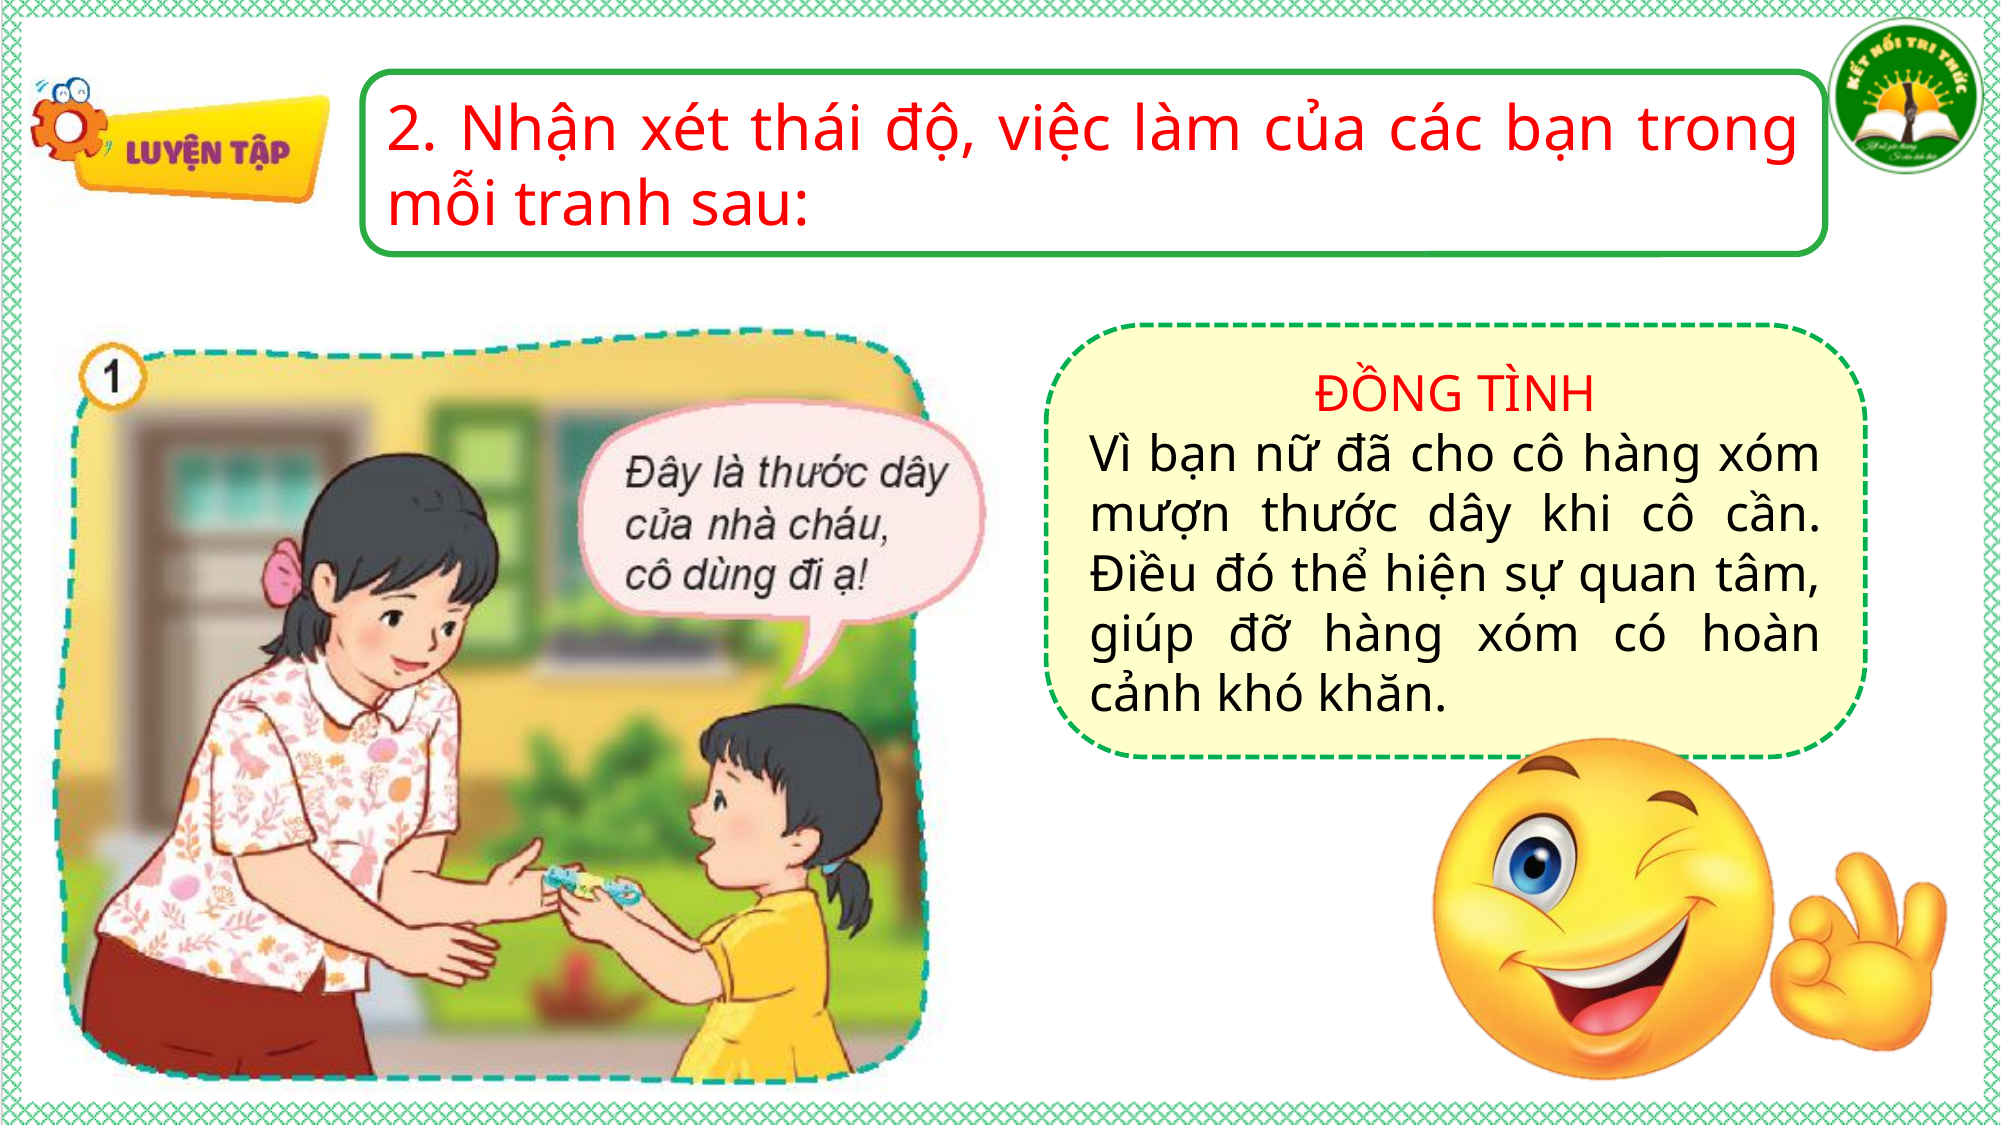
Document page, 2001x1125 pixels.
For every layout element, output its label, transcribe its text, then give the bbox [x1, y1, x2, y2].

picture [0, 0, 2001, 1125]
text_box 2. Nhận xét thái độ, việc làm của các bạn trong mỗi tranh sau: [362, 71, 1826, 255]
text_box ĐỒNG TÌNH Vì bạn nữ đã cho cô hàng xóm mượn thước dây khi cô cần. Điều đó thể hiện sự quan tâm, giúp đỡ hàng xóm có hoàn cảnh khó khăn. [1046, 324, 1866, 757]
